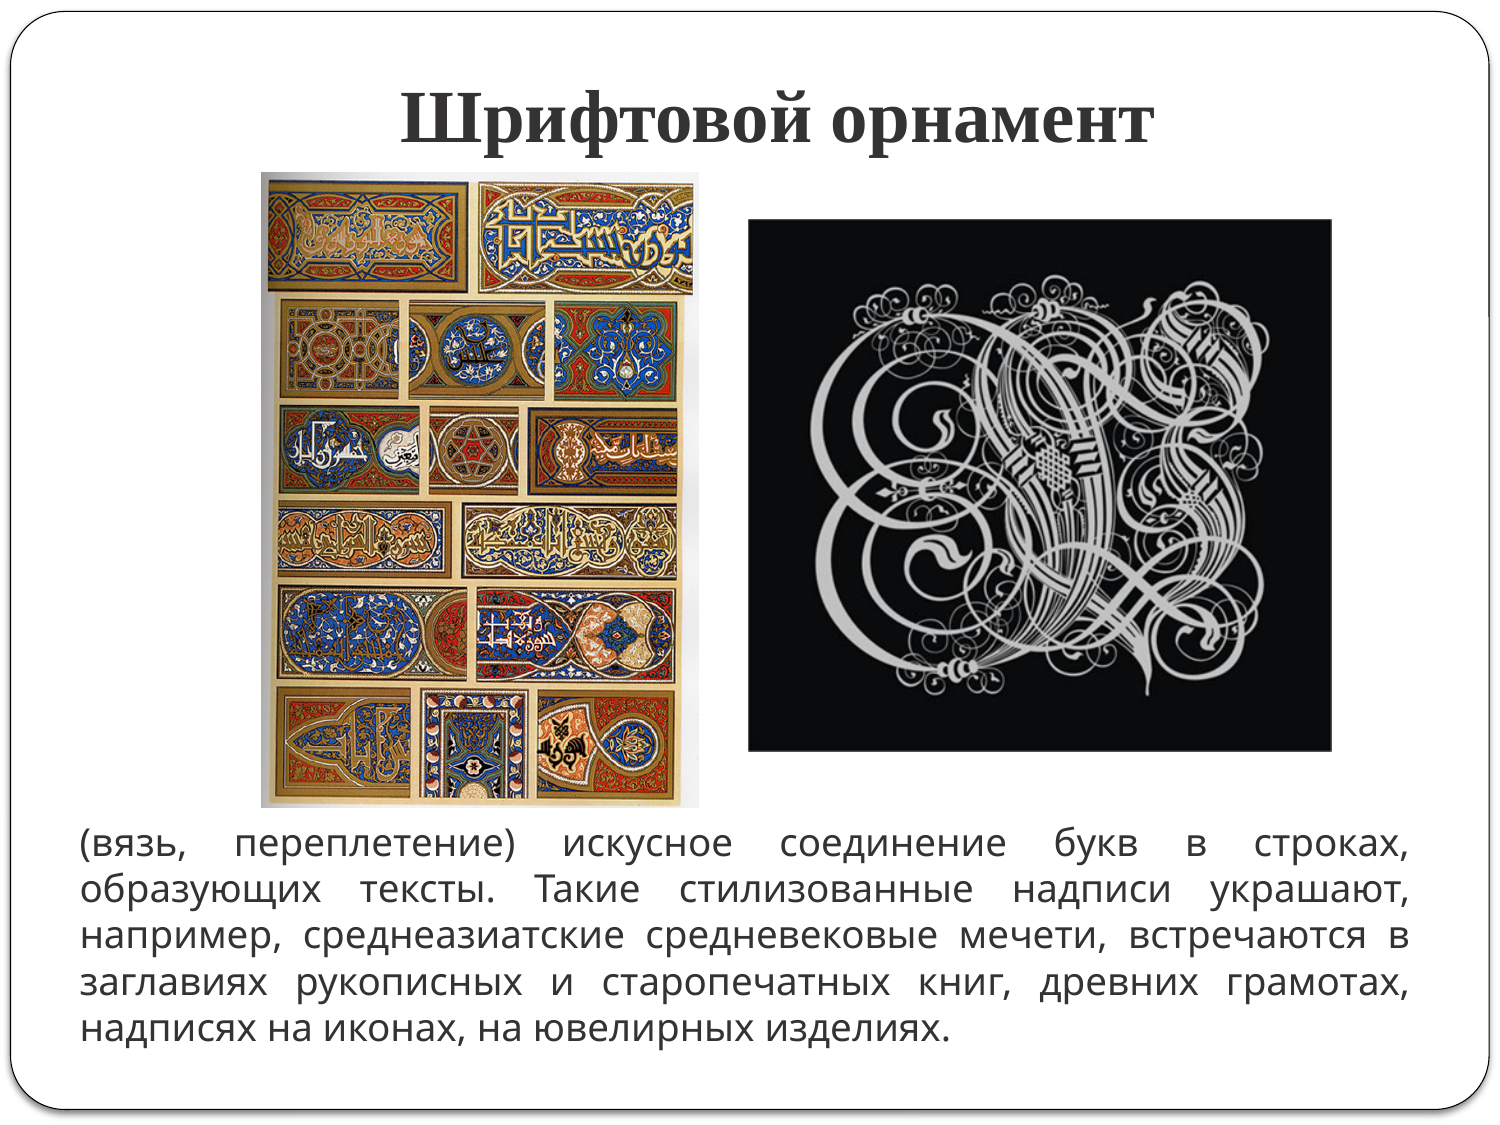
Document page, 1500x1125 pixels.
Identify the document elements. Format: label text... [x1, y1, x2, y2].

picture [748, 219, 1332, 752]
title Шрифтовой орнамент [150, 45, 1425, 173]
picture [261, 172, 699, 808]
list (вязь, переплетение) искусное соединение букв в строках, образующих тексты. Такие стилизованные надписи украшают, например, среднеазиатские средневековые мечети, встречаются в заглавиях рукописных и старопечатных книг, древних грамотах, надписях на иконах, на ювелирных изделиях. [64, 810, 1425, 1059]
